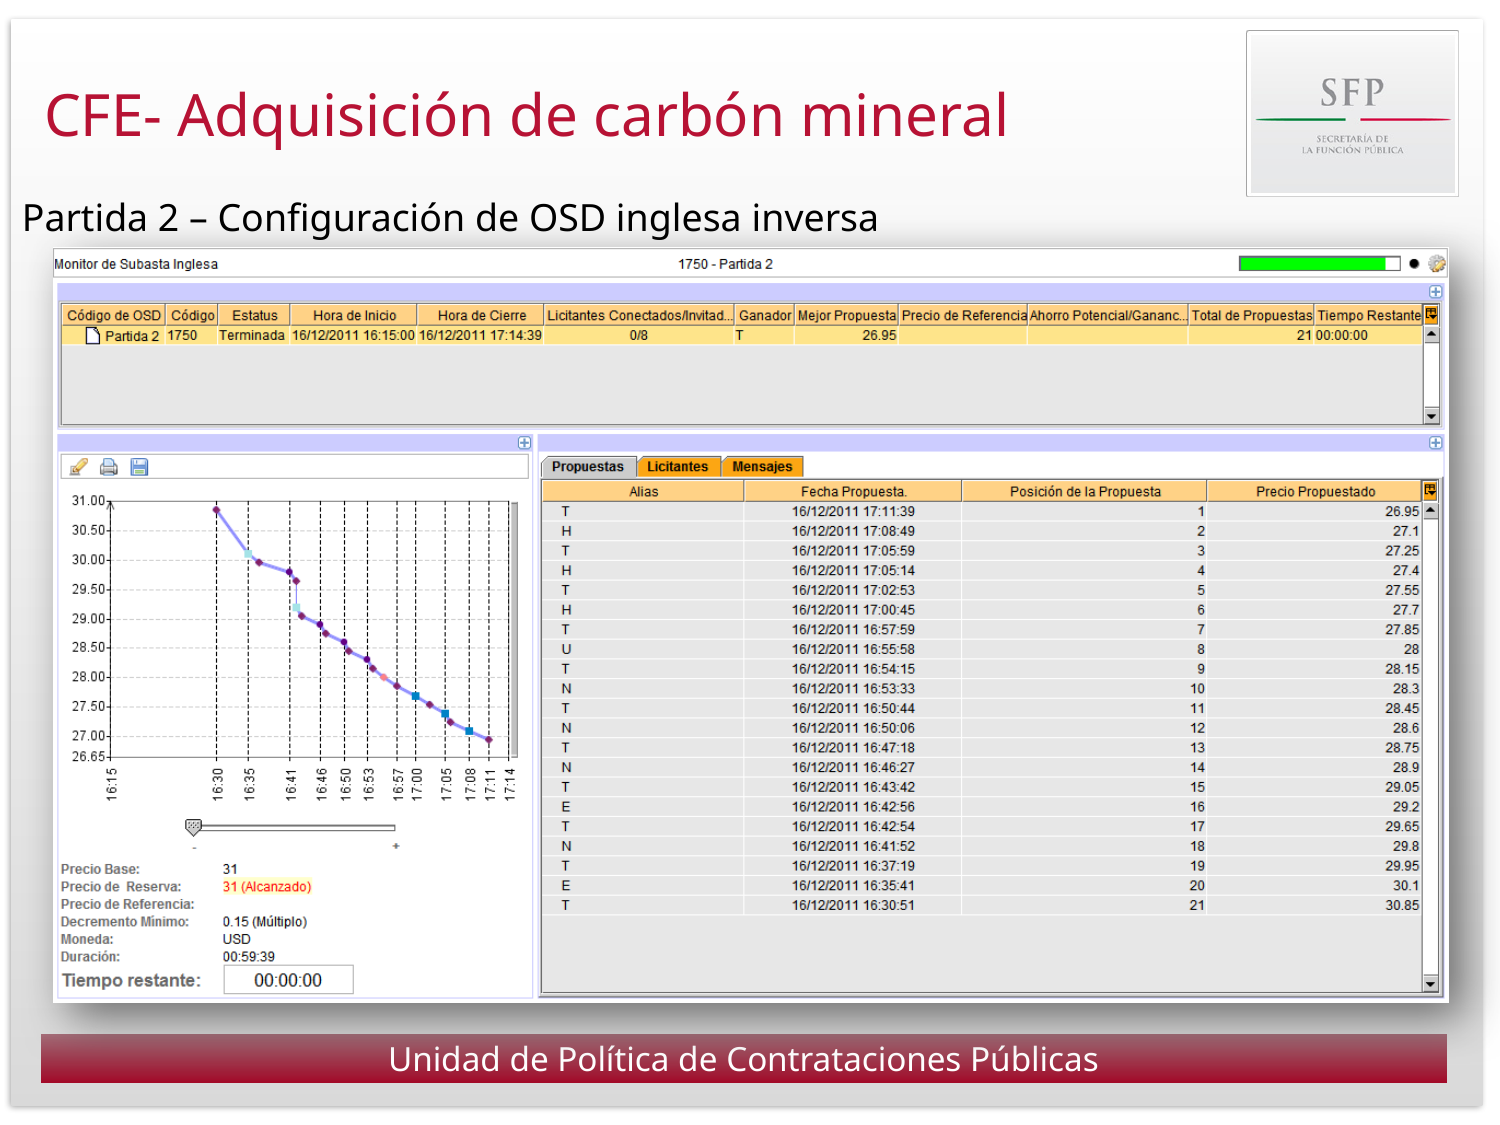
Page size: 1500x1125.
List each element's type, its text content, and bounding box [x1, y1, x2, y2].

text_box Partida 2 – Configuración de OSD inglesa inversa [7, 186, 895, 247]
picture [52, 247, 1449, 1004]
picture [1246, 30, 1459, 197]
title CFE- Adquisición de carbón mineral [29, 30, 1235, 197]
